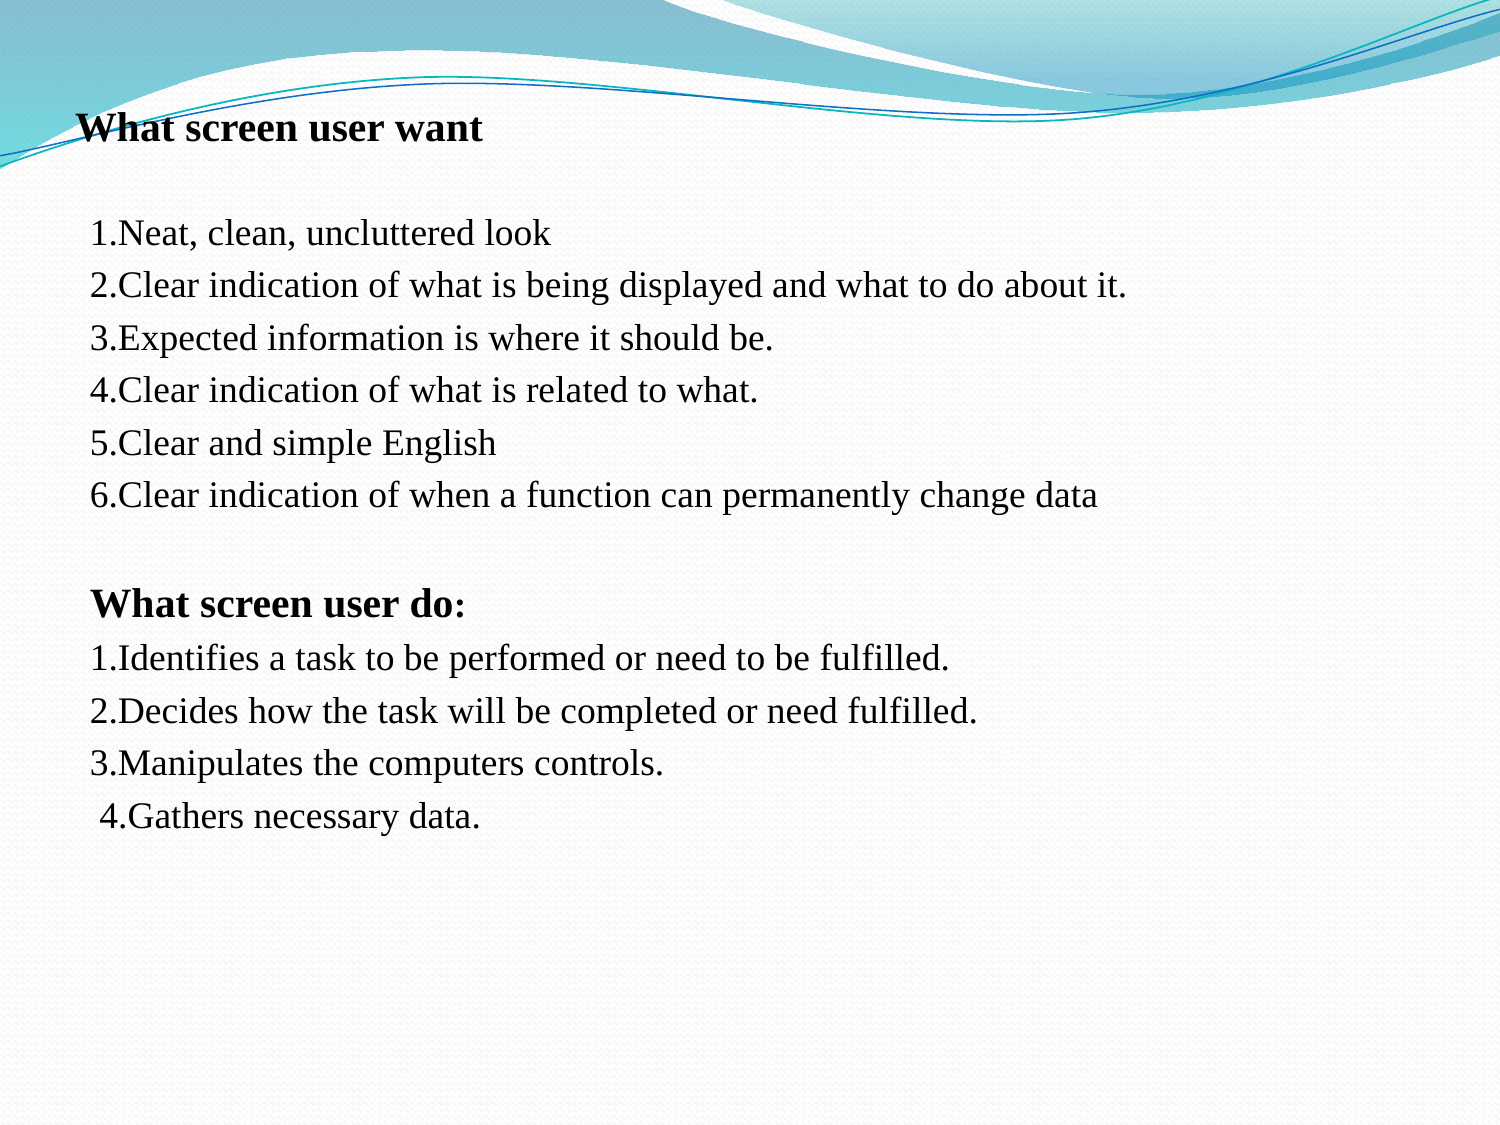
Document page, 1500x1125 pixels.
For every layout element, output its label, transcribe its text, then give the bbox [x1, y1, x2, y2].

list 1.Neat, clean, uncluttered look 2.Clear indication of what is being displayed and what to do about it. 3.Expected information is where it should be. 4.Clear indication of what is related to what. 5.Clear and simple English 6.Clear indication of when a function can permanently change data What screen user do: 1.Identifies a task to be performed or need to be fulfilled. 2.Decides how the task will be completed or need fulfilled. 3.Manipulates the computers controls. 4.Gathers necessary data. [75, 200, 1425, 1038]
title What screen user want [75, 75, 1425, 150]
